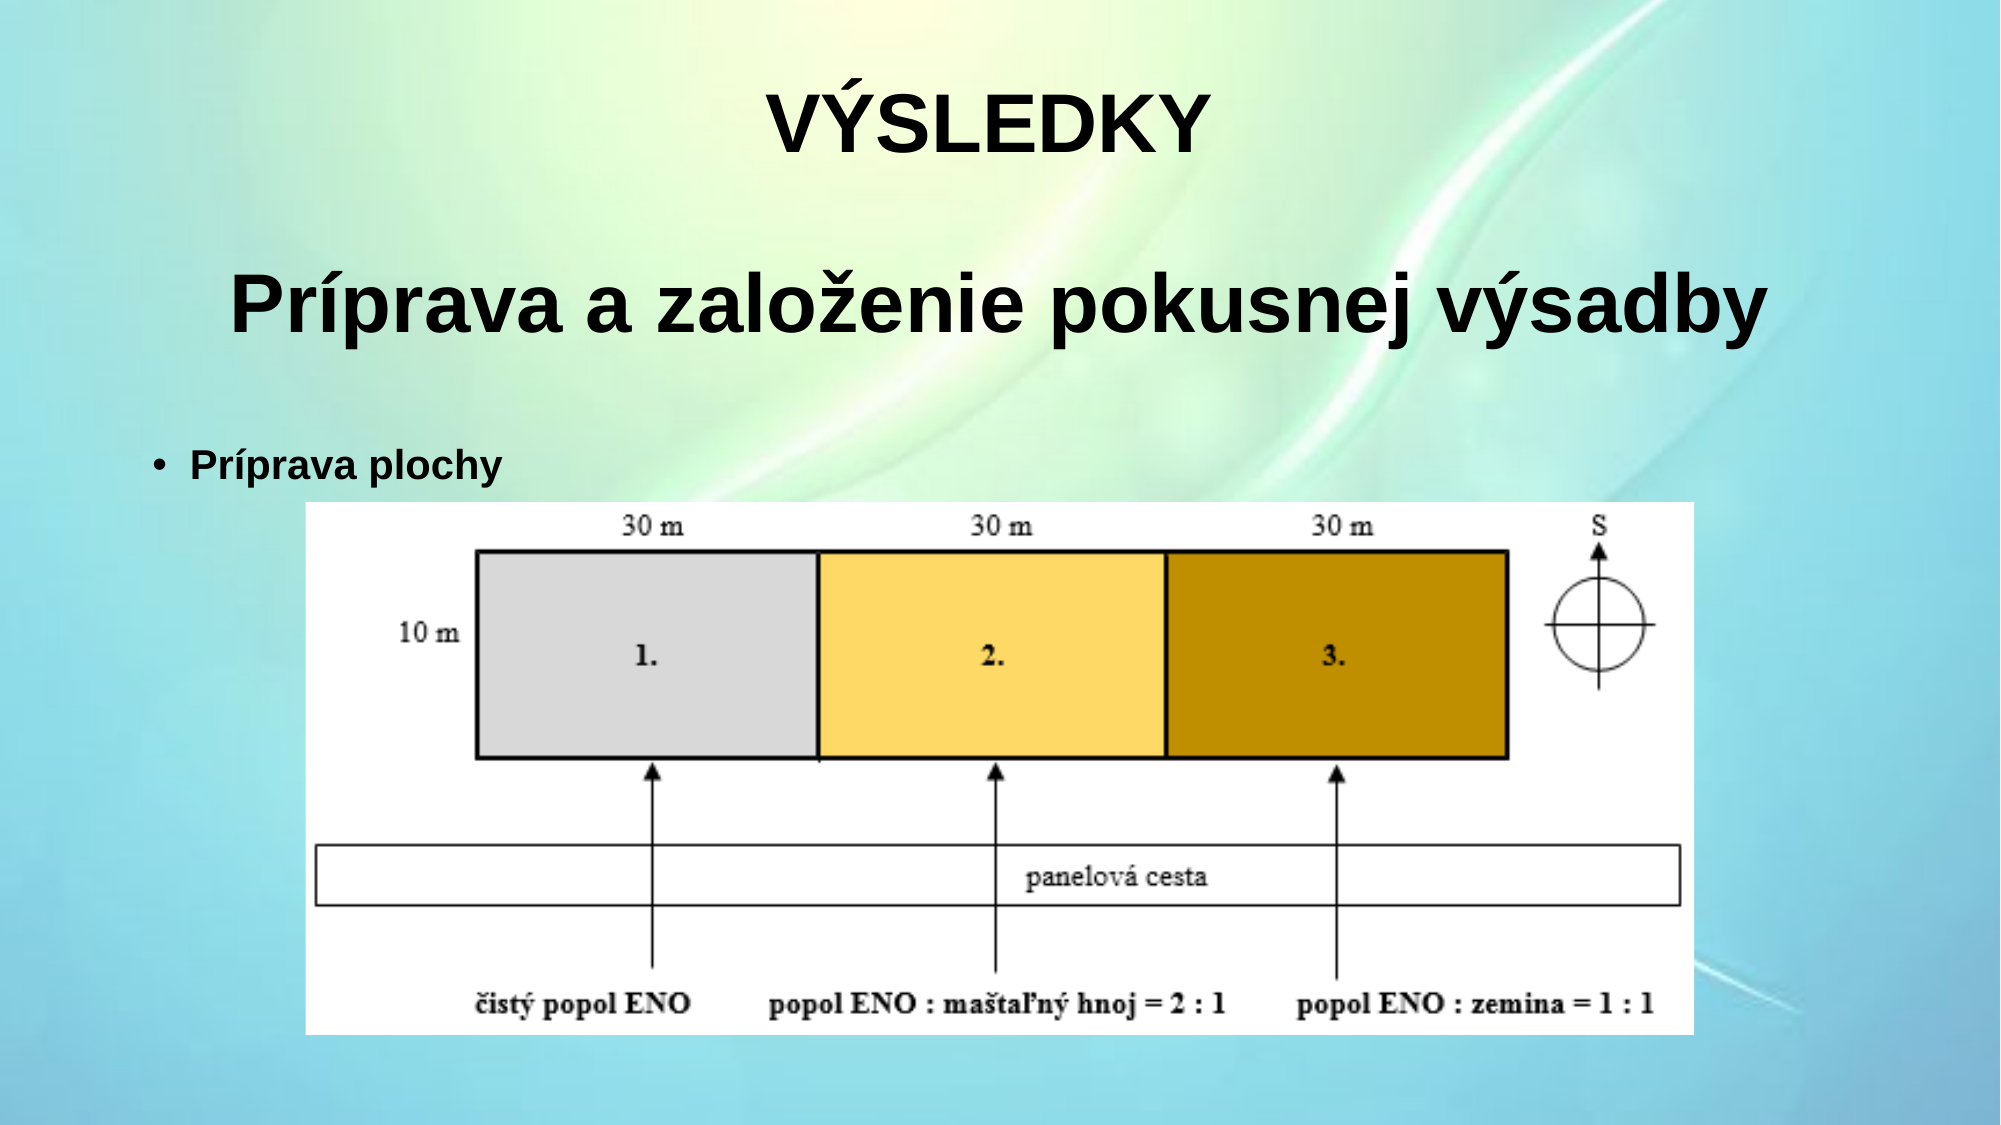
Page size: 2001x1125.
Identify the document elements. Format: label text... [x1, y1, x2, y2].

list Príprava plochy [137, 299, 1863, 1014]
picture [0, 0, 2001, 1125]
title VÝSLEDKY Príprava a založenie pokusnej výsadby [0, 65, 2000, 366]
